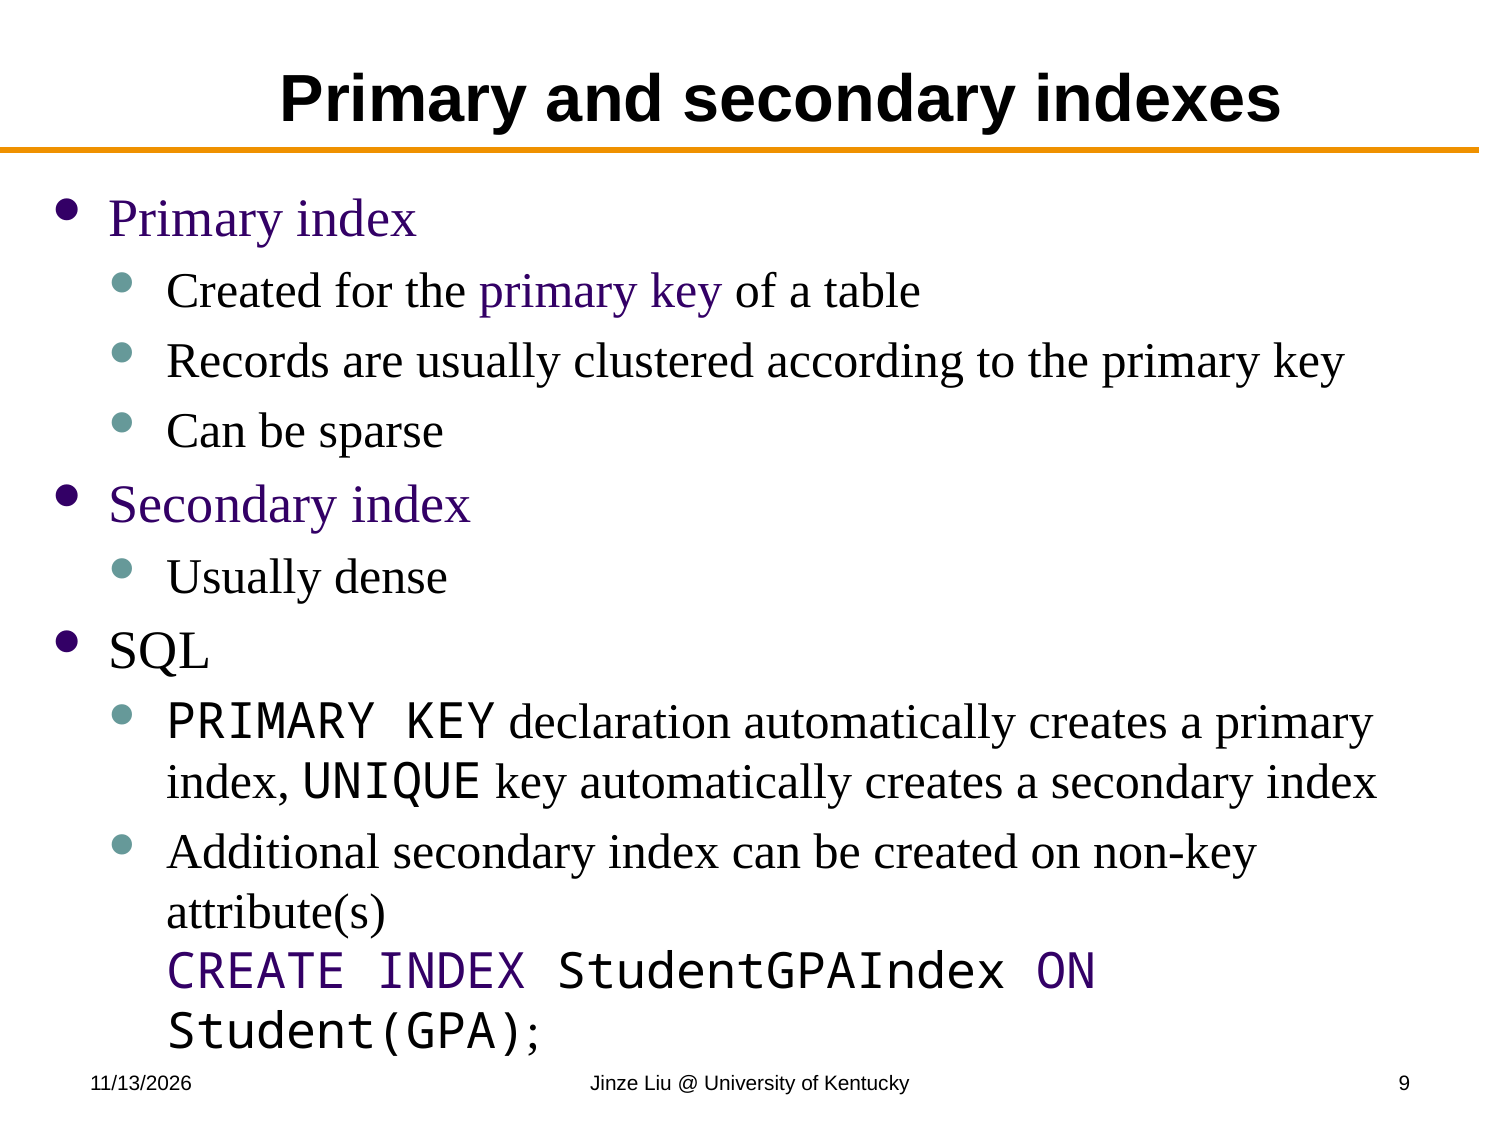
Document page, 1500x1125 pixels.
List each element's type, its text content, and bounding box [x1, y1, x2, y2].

footer Jinze Liu @ University of Kentucky [512, 1062, 988, 1101]
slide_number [74, 1062, 426, 1101]
title Primary and secondary indexes [162, 37, 1400, 143]
slide_number 9 [1074, 1062, 1426, 1101]
list Primary index Created for the primary key of a table Records are usually clustered according to the primary key Can be sparse Secondary index Usually dense SQL PRIMARY KEY declaration automatically creates a primary index, UNIQUE key automatically creates a secondary index Additional secondary index can be created on non-key attribute(s) CREATE INDEX StudentGPAIndex ON Student(GPA); [37, 174, 1450, 1038]
